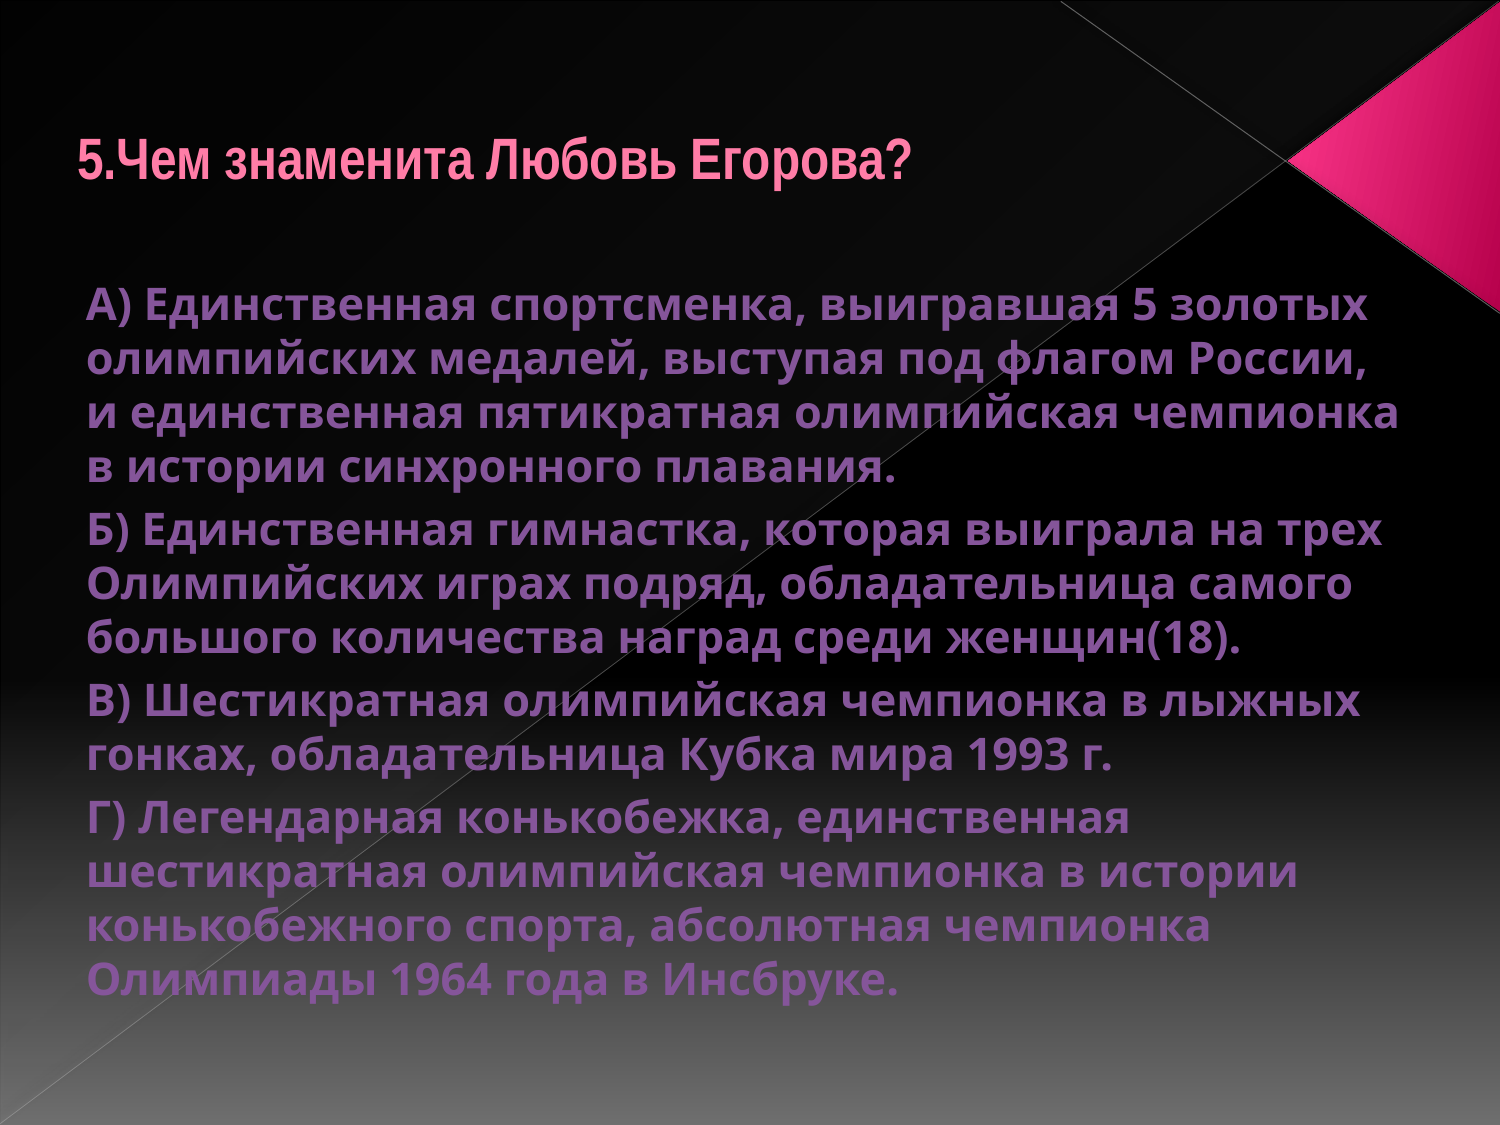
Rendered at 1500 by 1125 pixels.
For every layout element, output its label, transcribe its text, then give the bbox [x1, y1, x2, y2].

title 5.Чем знаменита Любовь Егорова? [62, 44, 1250, 267]
list А) Единственная спортсменка, выигравшая 5 золотых олимпийских медалей, выступая под флагом России, и единственная пятикратная олимпийская чемпионка в истории синхронного плавания. Б) Единственная гимнастка, которая выиграла на трех Олимпийских играх подряд, обладательница самого большого количества наград среди женщин(18). В) Шестикратная олимпийская чемпионка в лыжных гонках, обладательница Кубка мира 1993 г. Г) Легендарная конькобежка, единственная шестикратная олимпийская чемпионка в истории конькобежного спорта, абсолютная чемпионка Олимпиады 1964 года в Инсбруке. [62, 267, 1424, 1094]
